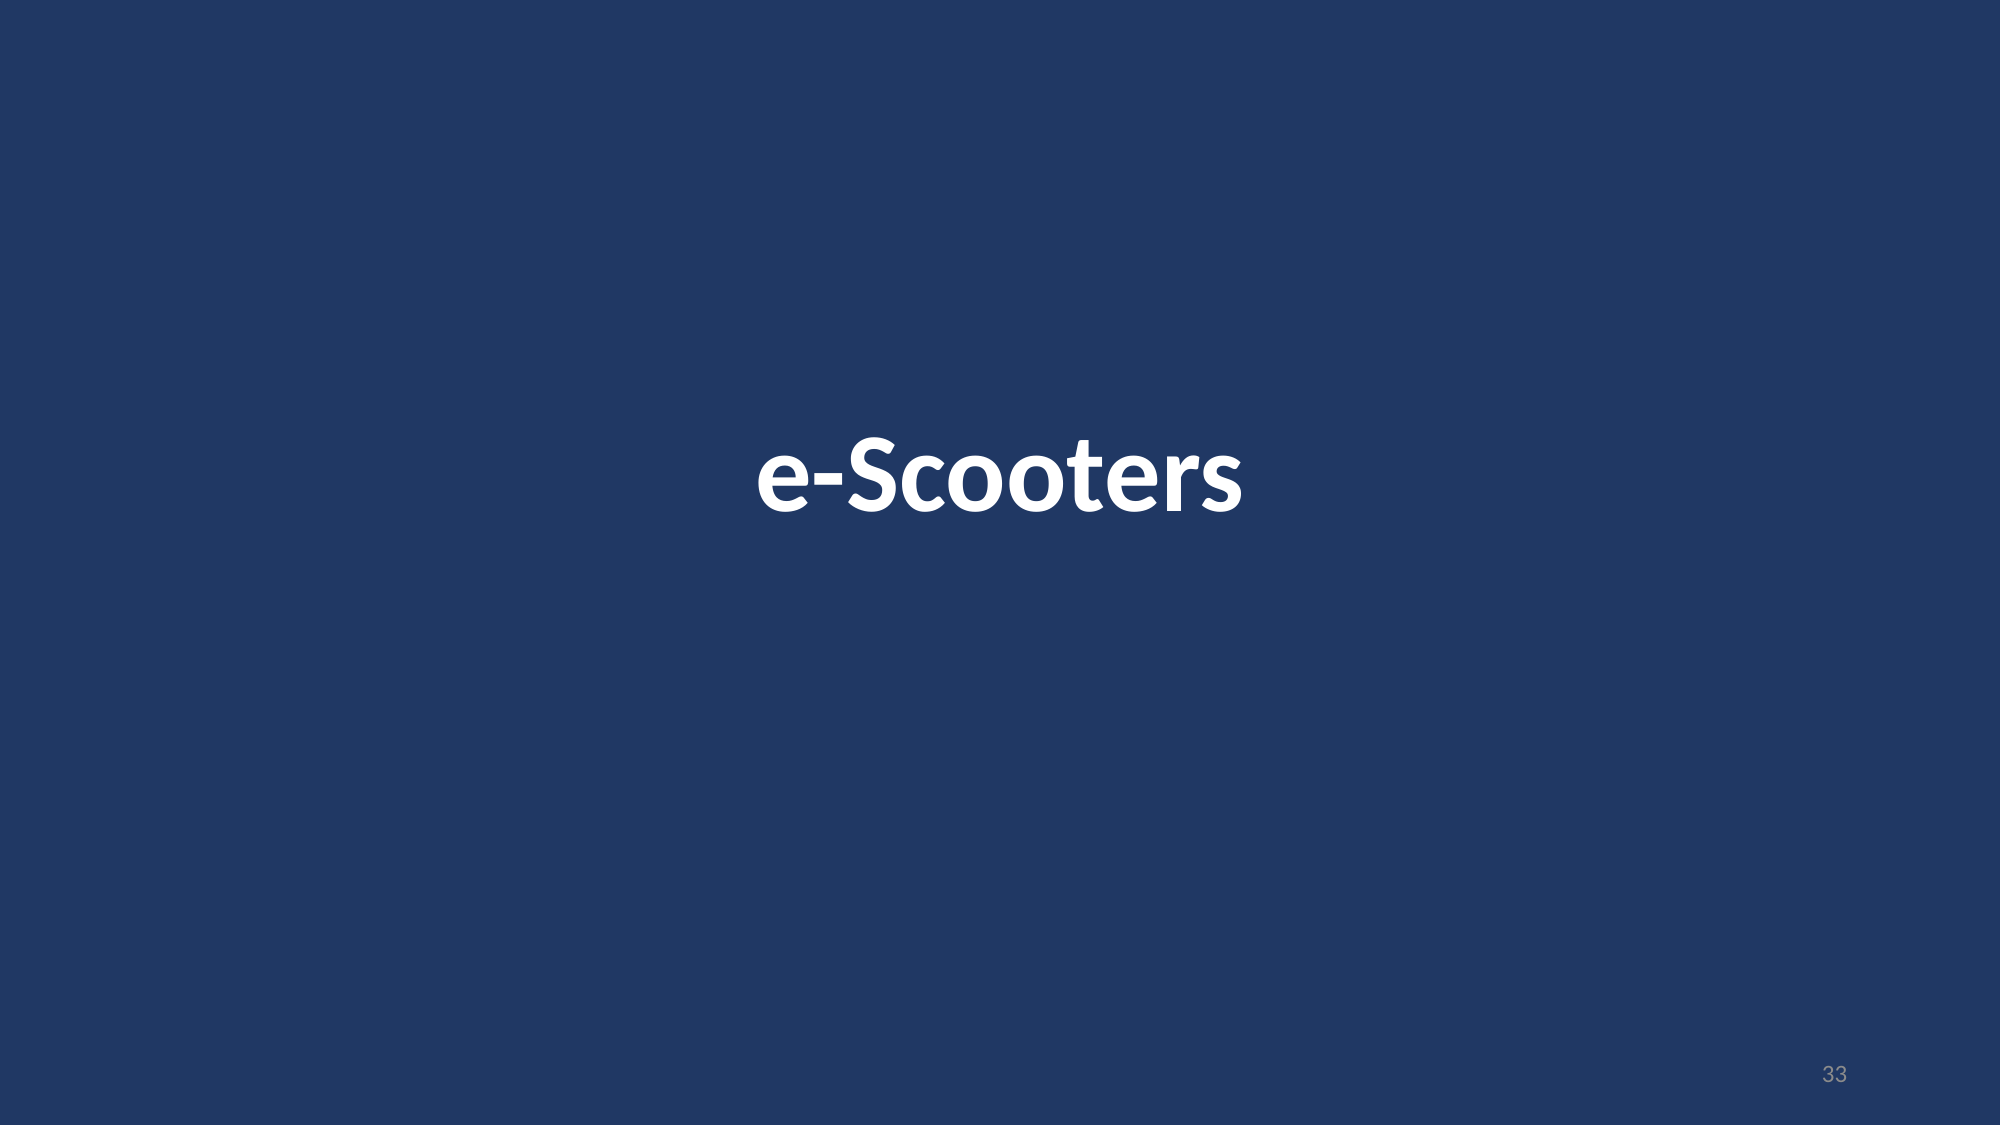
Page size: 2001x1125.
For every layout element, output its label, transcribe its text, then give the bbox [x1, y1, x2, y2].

slide_number 33 [1412, 1042, 1863, 1103]
title e-Scooters [0, 366, 2000, 584]
